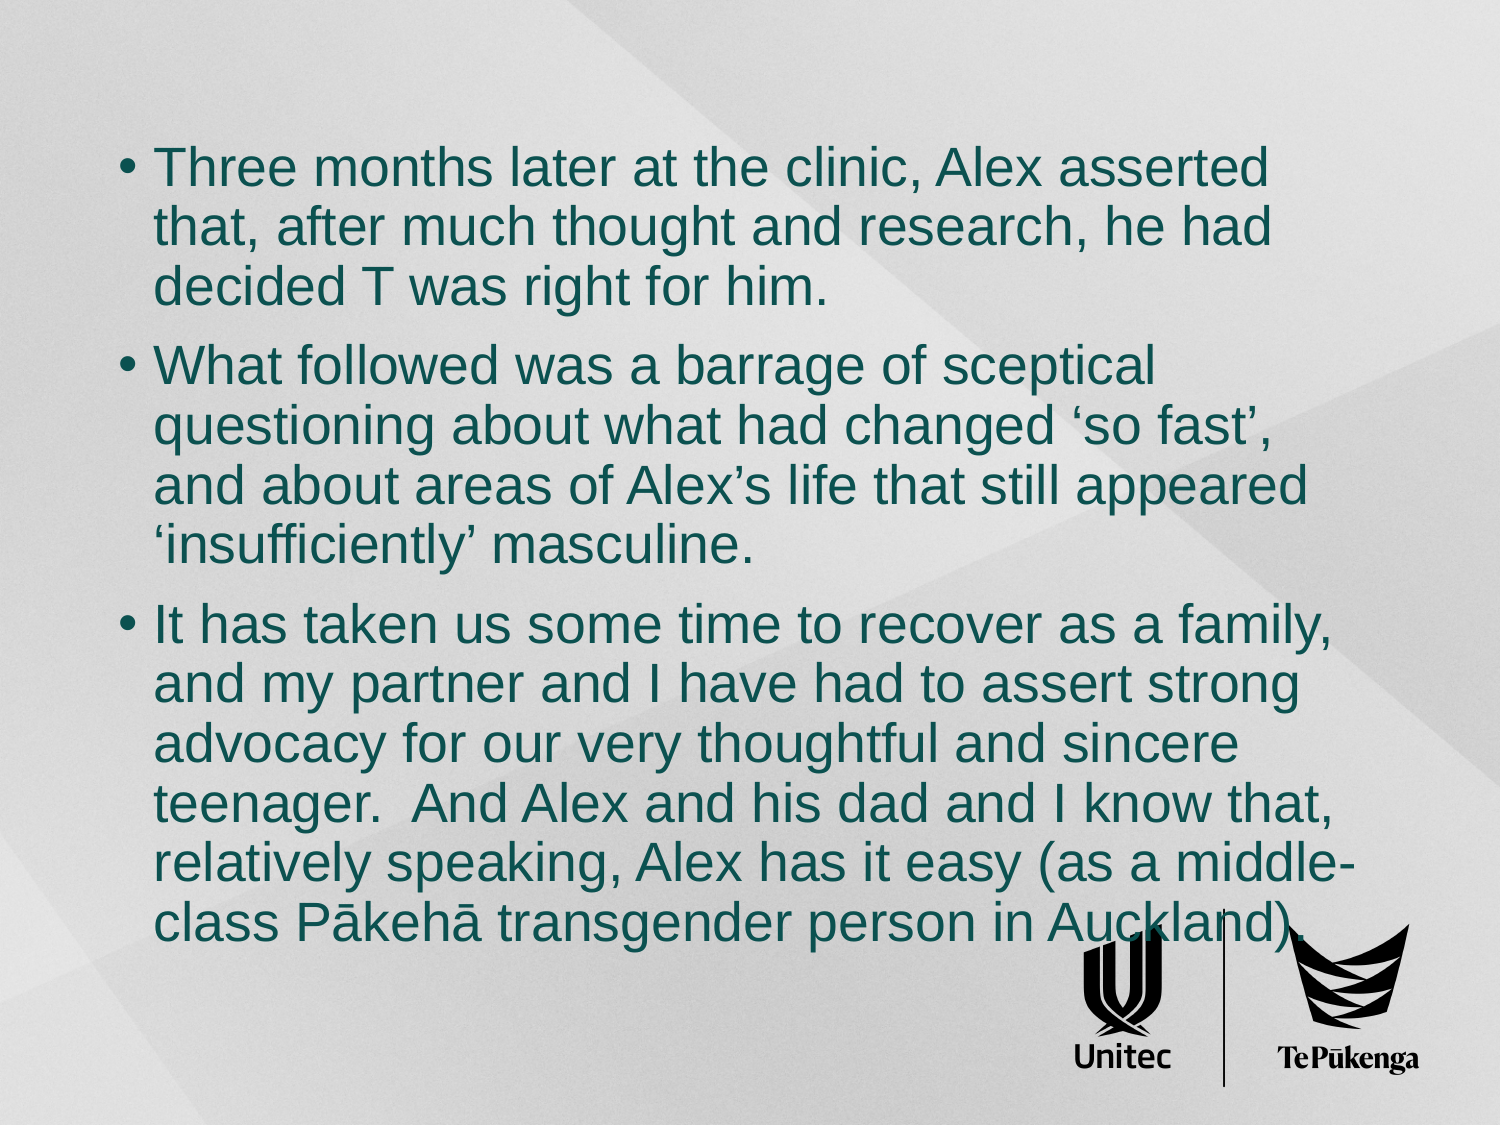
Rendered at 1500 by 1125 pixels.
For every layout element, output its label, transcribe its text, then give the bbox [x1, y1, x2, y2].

list Three months later at the clinic, Alex asserted that, after much thought and research, he had decided T was right for him. What followed was a barrage of sceptical questioning about what had changed ‘so fast’, and about areas of Alex’s life that still appeared ‘insufficiently’ masculine. It has taken us some time to recover as a family, and my partner and I have had to assert strong advocacy for our very thoughtful and sincere teenager. And Alex and his dad and I know that, relatively speaking, Alex has it easy (as a middle-class Pākehā transgender person in Auckland). [103, 131, 1397, 1014]
picture [0, 0, 1500, 1125]
